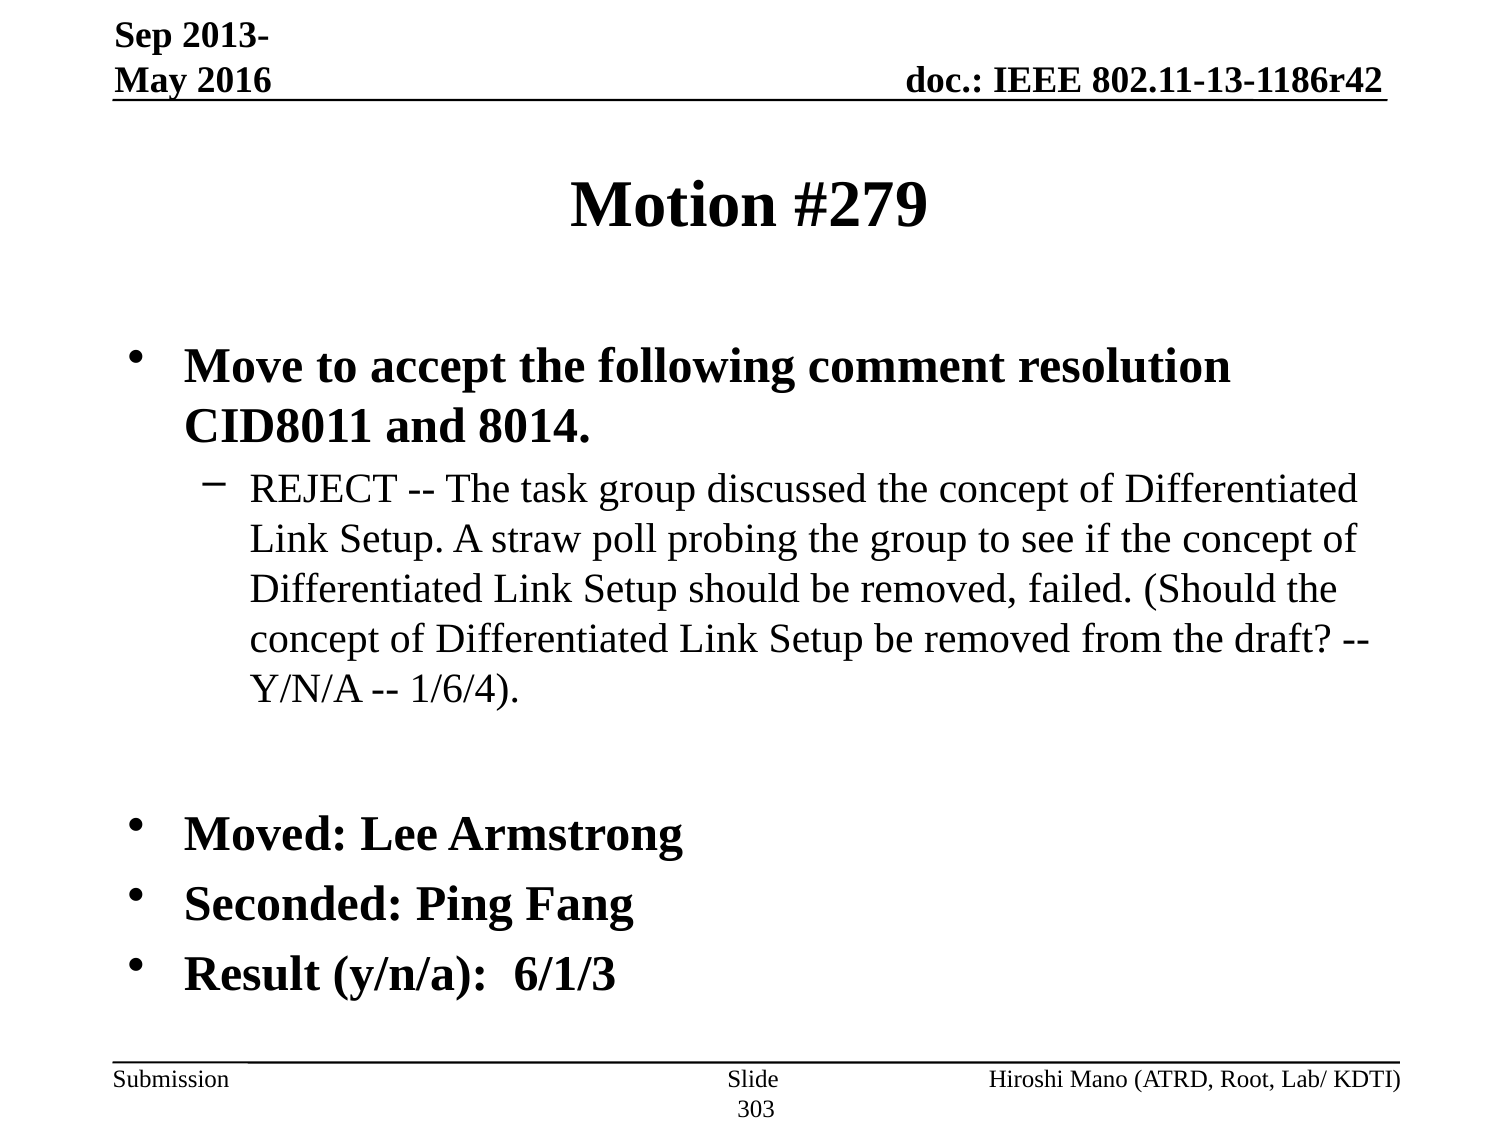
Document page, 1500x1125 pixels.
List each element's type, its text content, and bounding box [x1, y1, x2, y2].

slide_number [114, 54, 273, 101]
footer Hiroshi Mano (ATRD, Root, Lab/ KDTI) [984, 1061, 1402, 1093]
slide_number Slide 303 [712, 1061, 800, 1093]
list Move to accept the following comment resolution CID8011 and 8014. REJECT -- The task group discussed the concept of Differentiated Link Setup. A straw poll probing the group to see if the concept of Differentiated Link Setup should be removed, failed. (Should the concept of Differentiated Link Setup be removed from the draft? -- Y/N/A -- 1/6/4). Moved: Lee Armstrong Seconded: Ping Fang Result (y/n/a): 6/1/3 [112, 324, 1388, 1001]
title Motion #279 [112, 112, 1388, 288]
